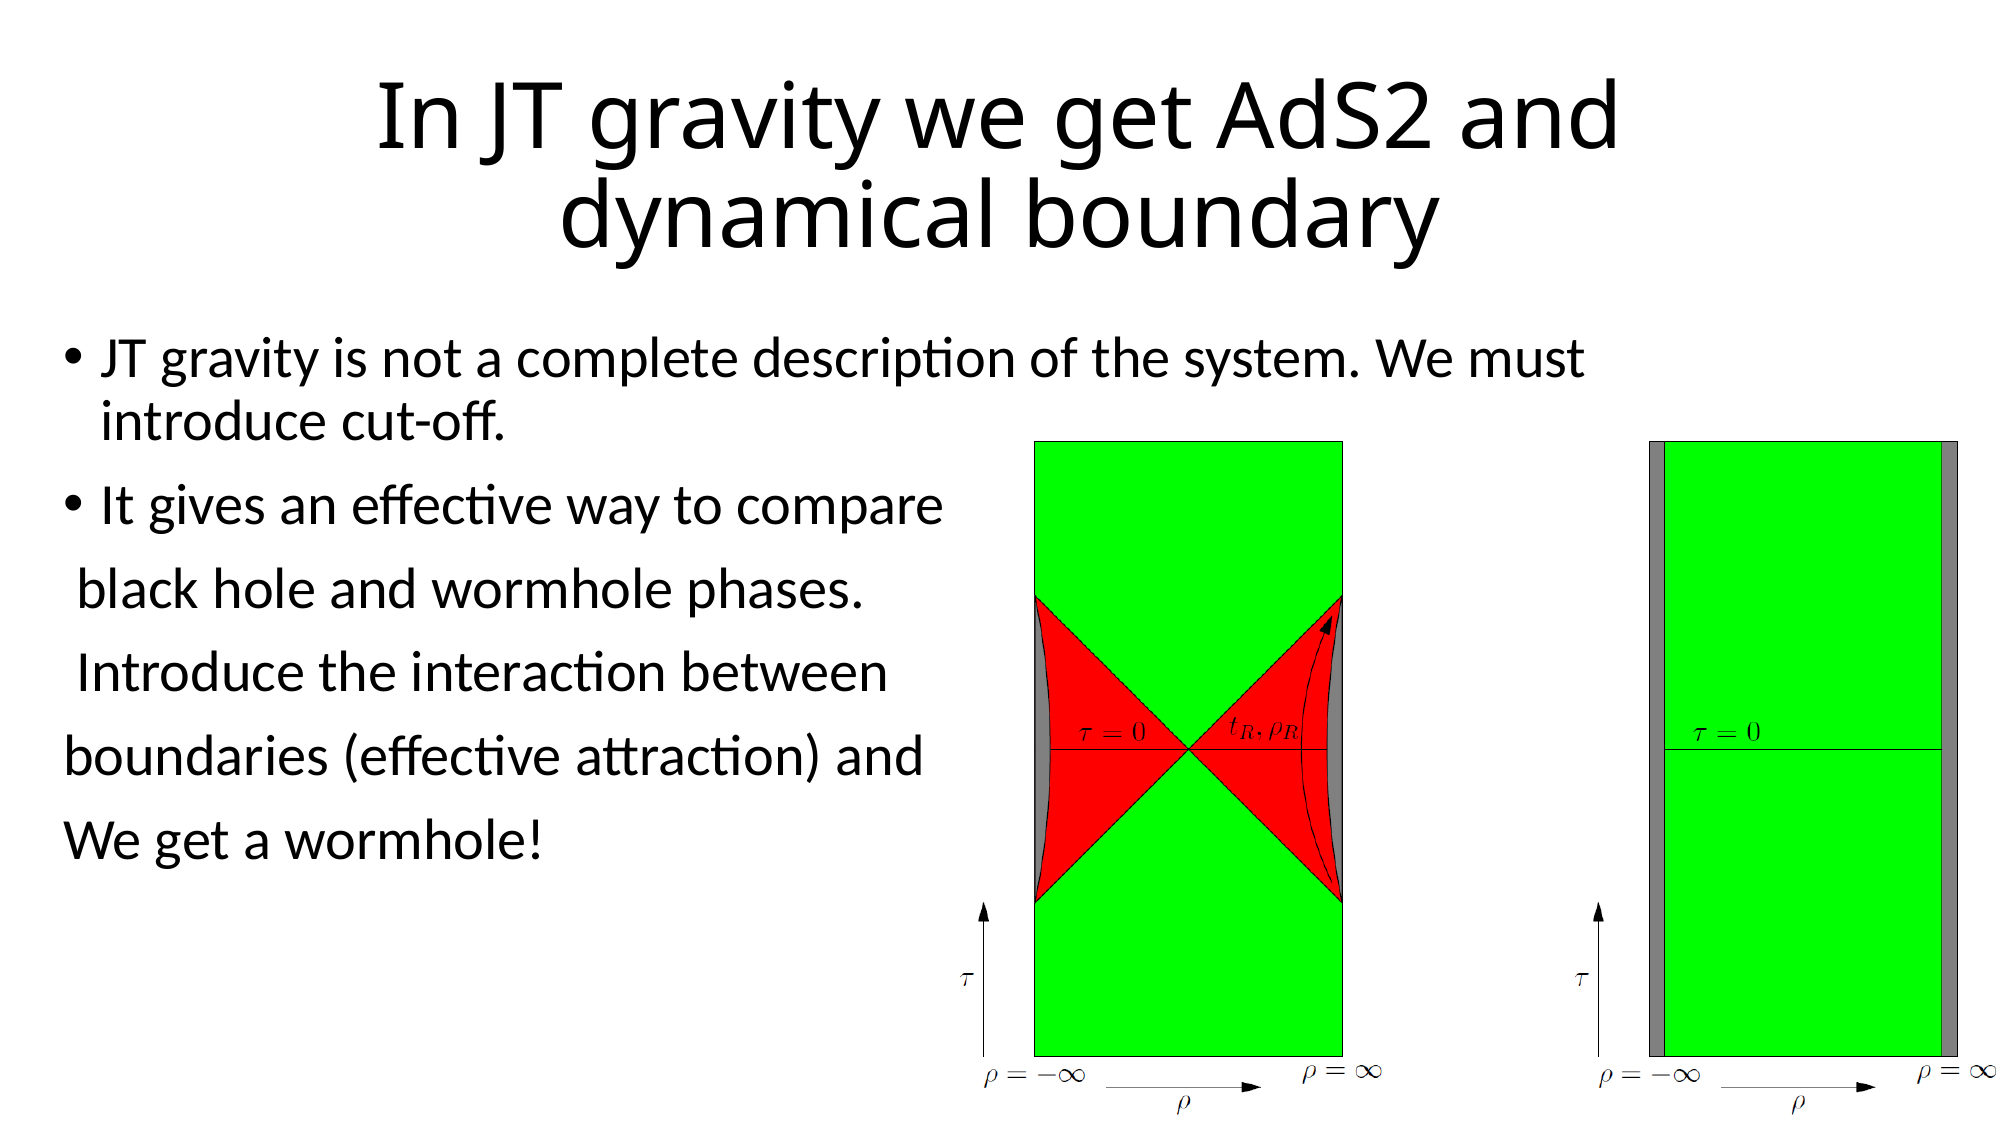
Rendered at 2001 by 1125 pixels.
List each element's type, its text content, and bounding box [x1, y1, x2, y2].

list JT gravity is not a complete description of the system. We must introduce cut-off. It gives an effective way to compare black hole and wormhole phases. Introduce the interaction between boundaries (effective attraction) and We get a wormhole! [48, 319, 1774, 1034]
title In JT gravity we get AdS2 and dynamical boundary [137, 59, 1863, 278]
picture [958, 441, 2000, 1125]
